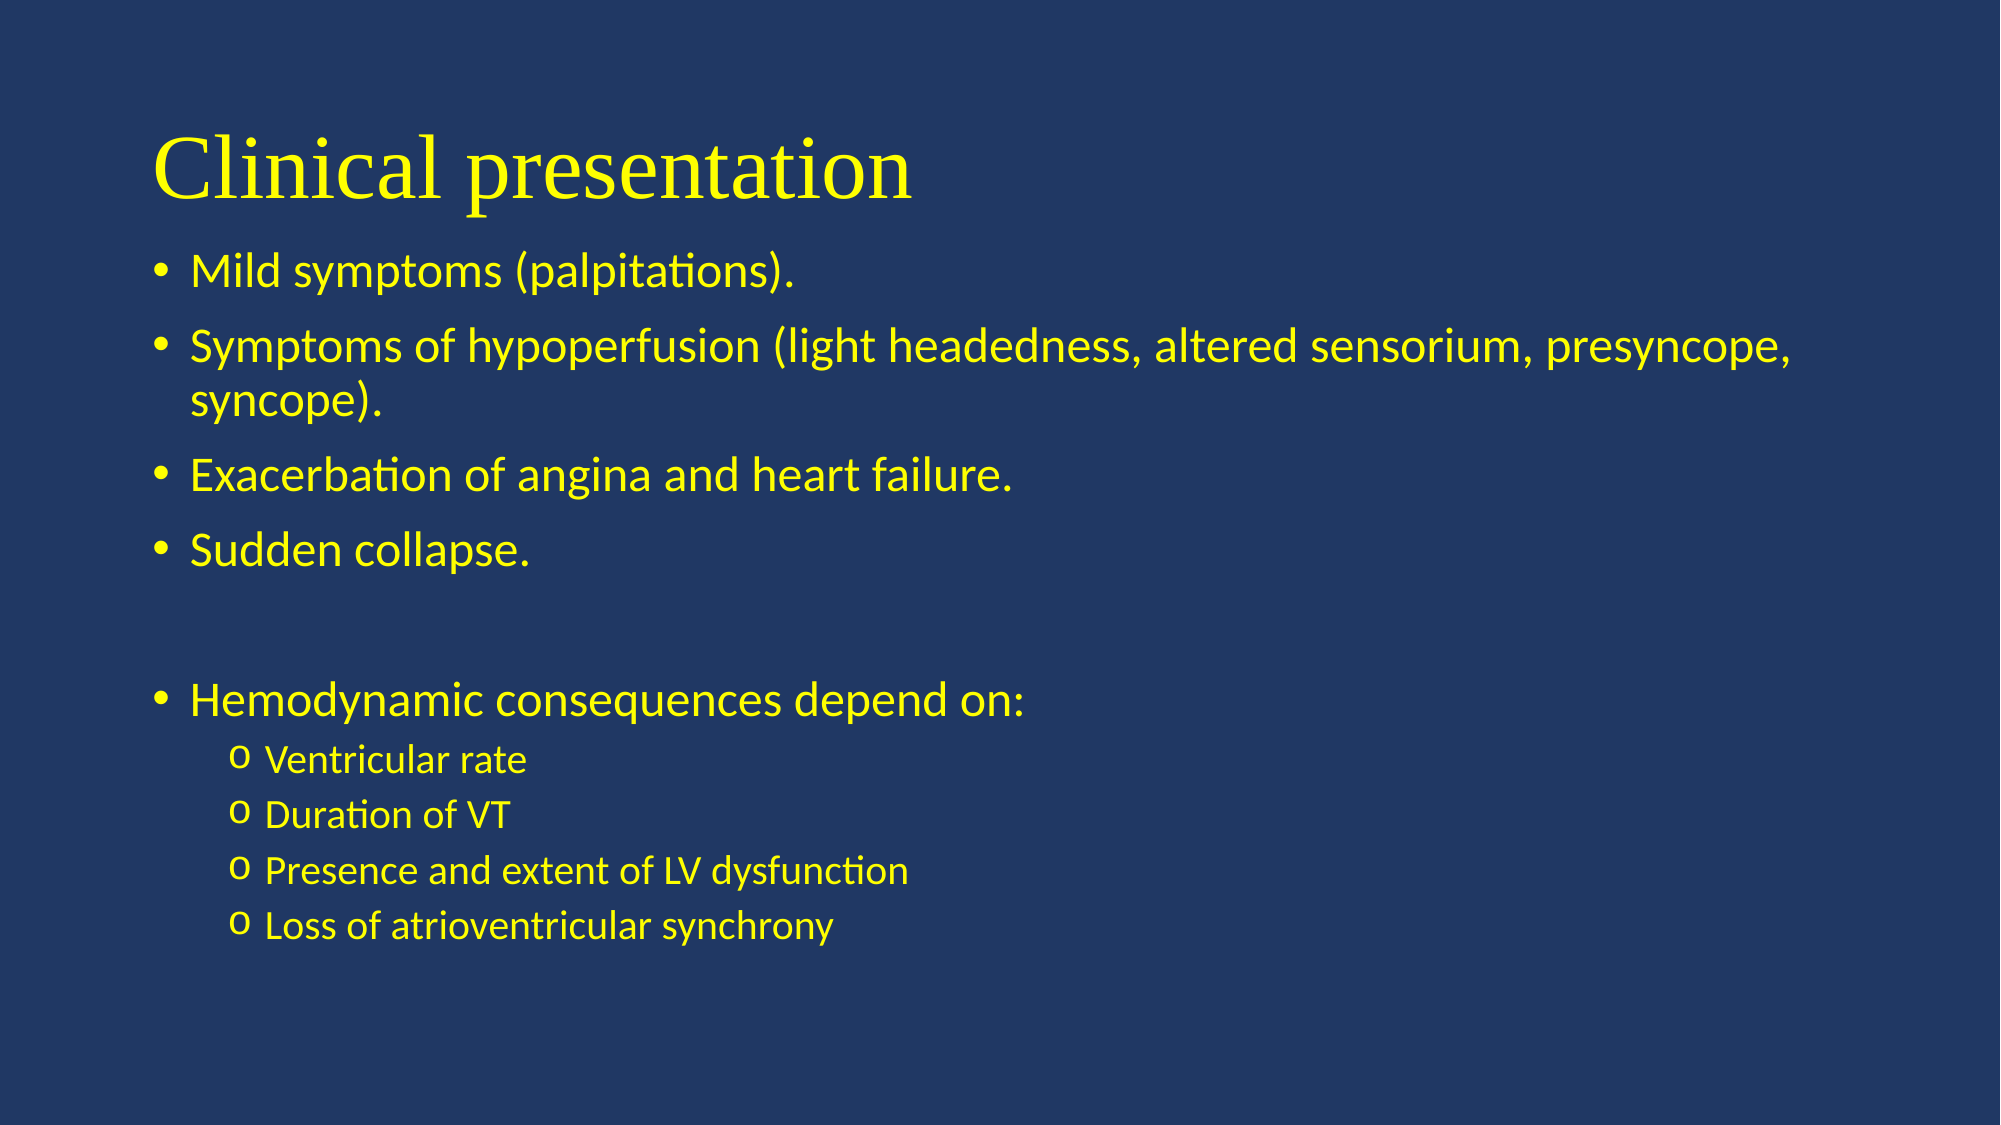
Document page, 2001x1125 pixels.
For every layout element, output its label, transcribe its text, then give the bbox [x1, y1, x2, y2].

title Clinical presentation [137, 59, 1863, 237]
list Mild symptoms (palpitations). Symptoms of hypoperfusion (light headedness, altered sensorium, presyncope, syncope). Exacerbation of angina and heart failure. Sudden collapse. Hemodynamic consequences depend on: Ventricular rate Duration of VT Presence and extent of LV dysfunction Loss of atrioventricular synchrony [137, 237, 1863, 1014]
